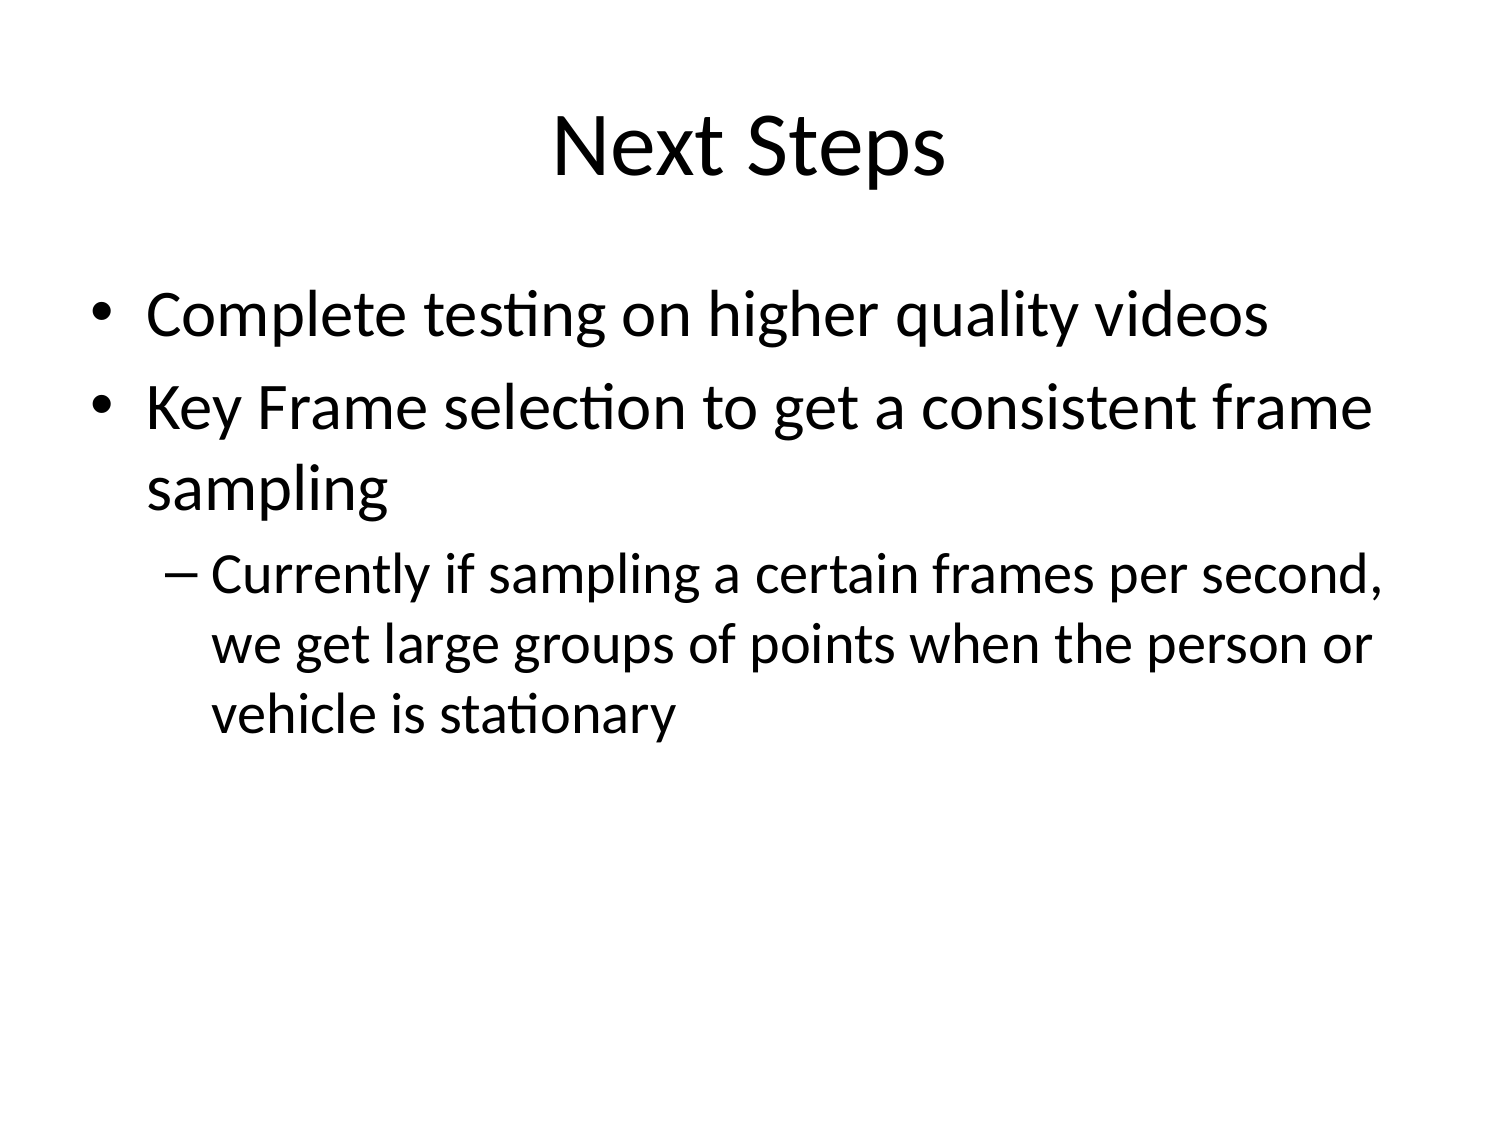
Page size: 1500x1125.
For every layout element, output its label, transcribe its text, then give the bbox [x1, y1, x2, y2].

title Next Steps [75, 45, 1425, 233]
list Complete testing on higher quality videos Key Frame selection to get a consistent frame sampling Currently if sampling a certain frames per second, we get large groups of points when the person or vehicle is stationary [75, 262, 1425, 1013]
